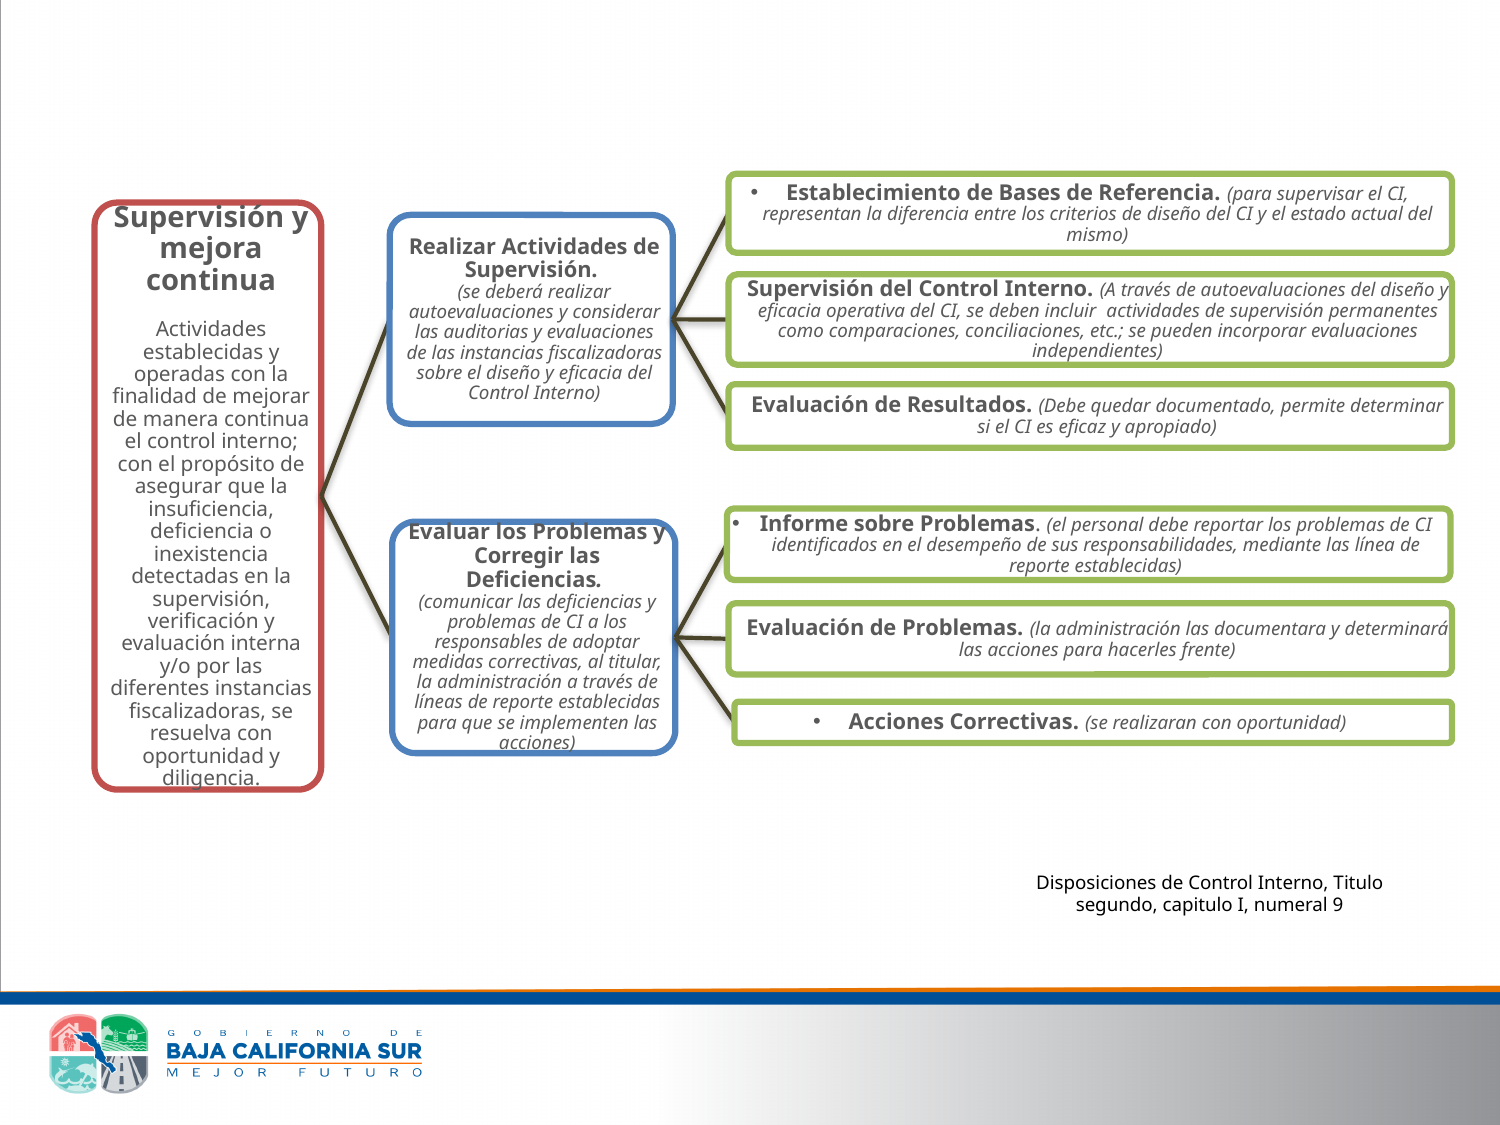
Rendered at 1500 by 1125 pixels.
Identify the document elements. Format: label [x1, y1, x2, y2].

picture [0, 0, 1500, 1125]
text_box [92, 35, 1453, 958]
